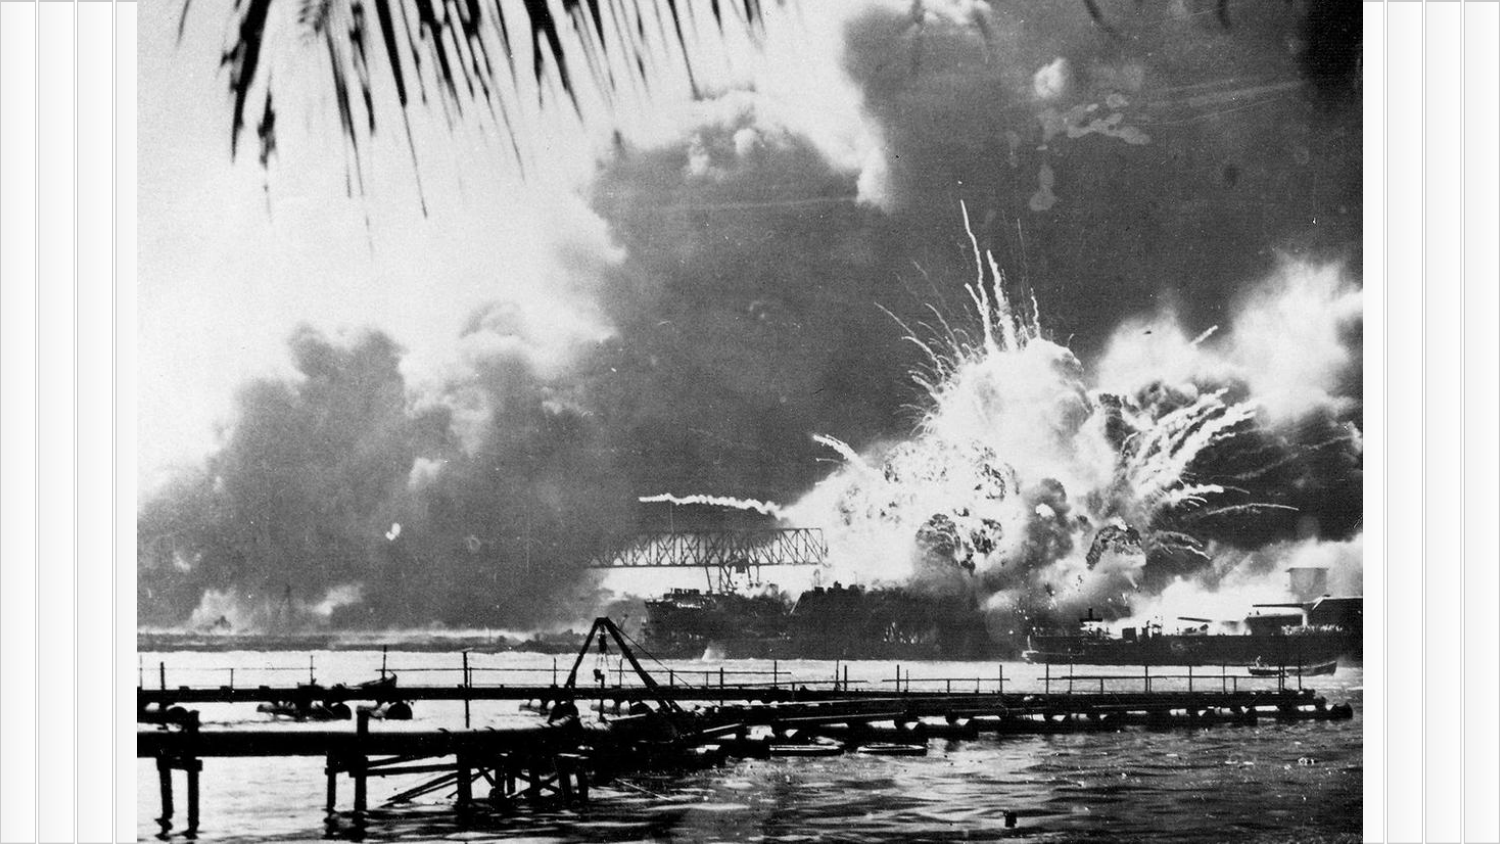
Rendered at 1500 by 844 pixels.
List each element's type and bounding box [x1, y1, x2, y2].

picture [137, 0, 1363, 844]
